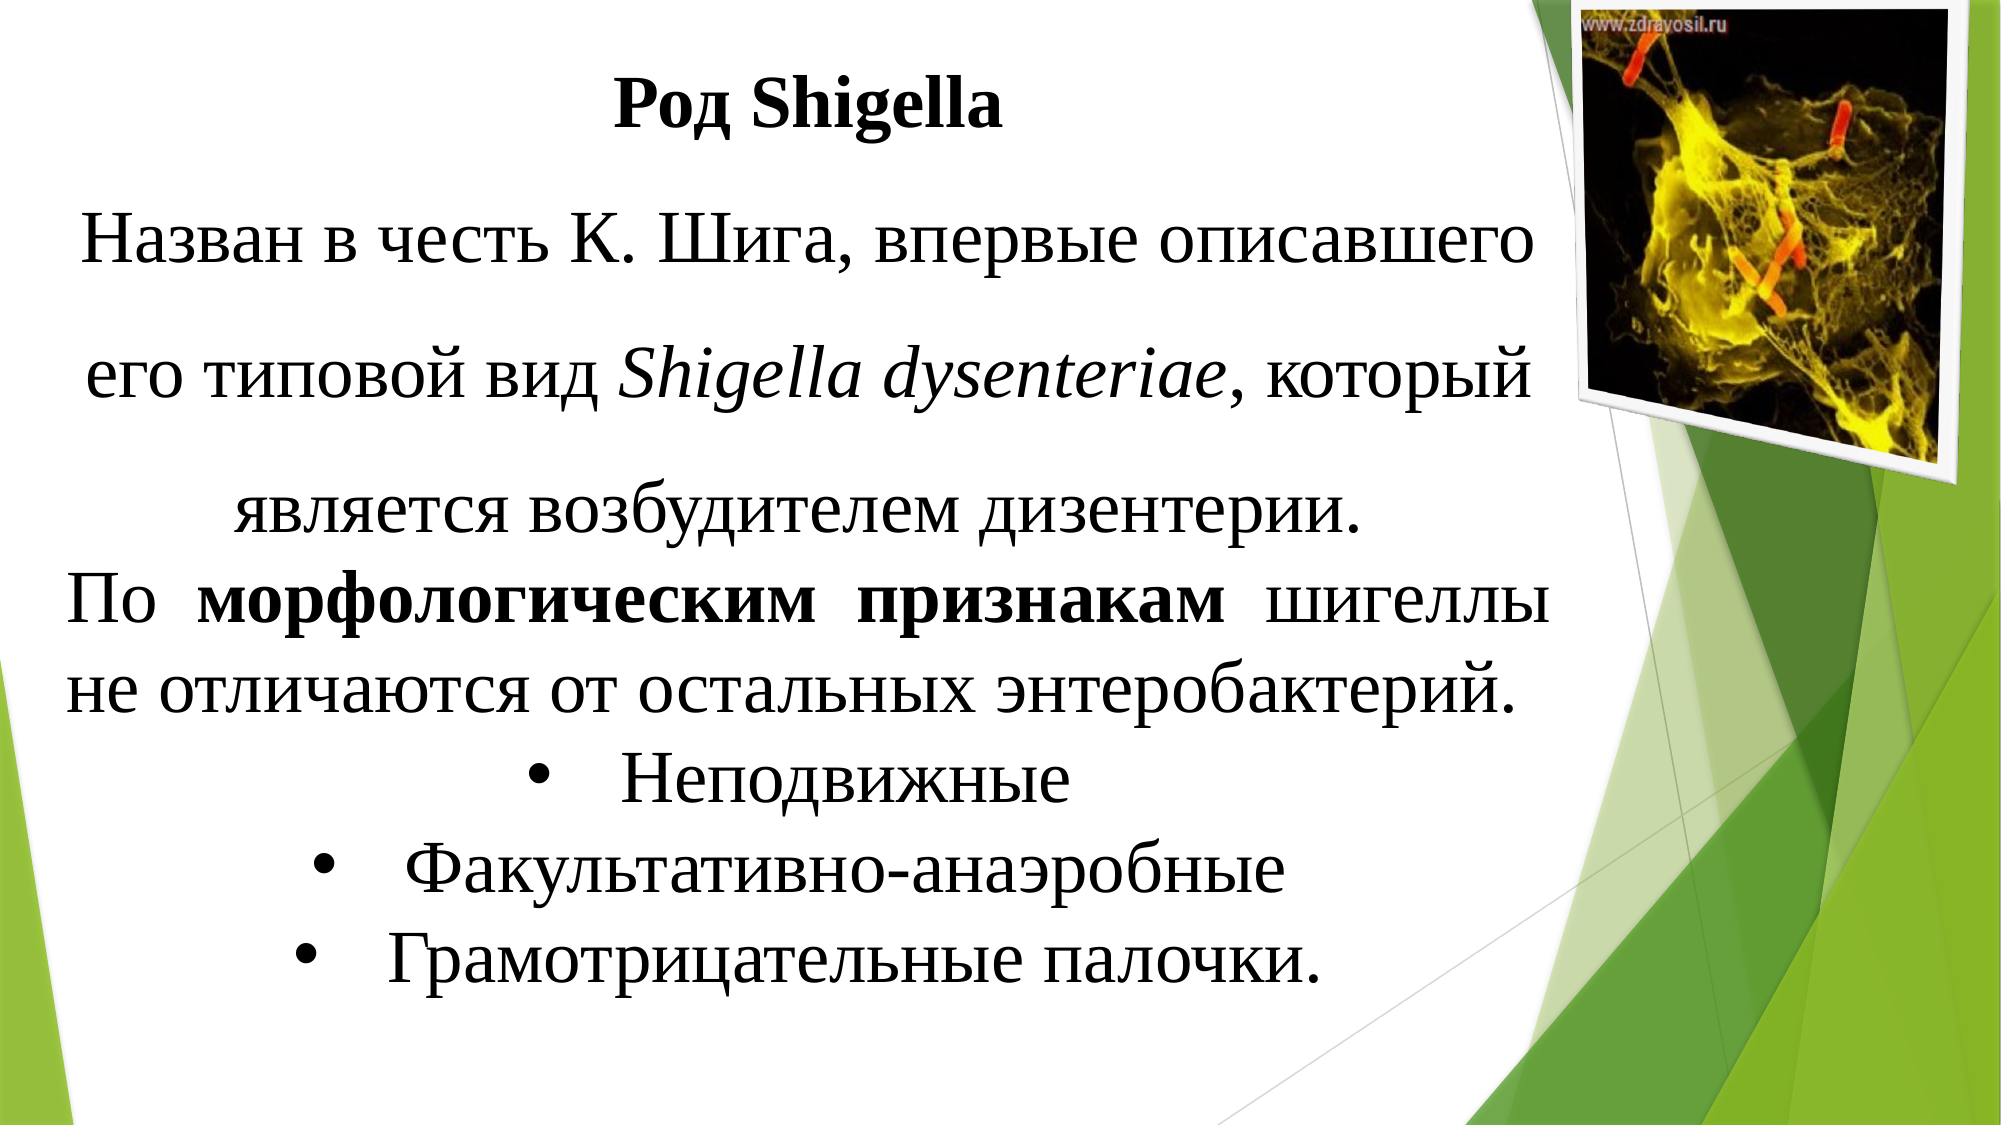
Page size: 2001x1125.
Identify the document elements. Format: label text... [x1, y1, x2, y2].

picture [1565, 0, 1974, 489]
text_box Род Shigella Назван в честь К. Шига, впервые описавшего его типовой вид Shigella dysenteriae, который является возбудителем дизентерии. По морфологическим признакам шигеллы не отличаются от остальных энтеробактерий. Неподвижные Факультативно-анаэробные Грамотрицательные палочки. [51, 0, 1567, 1005]
